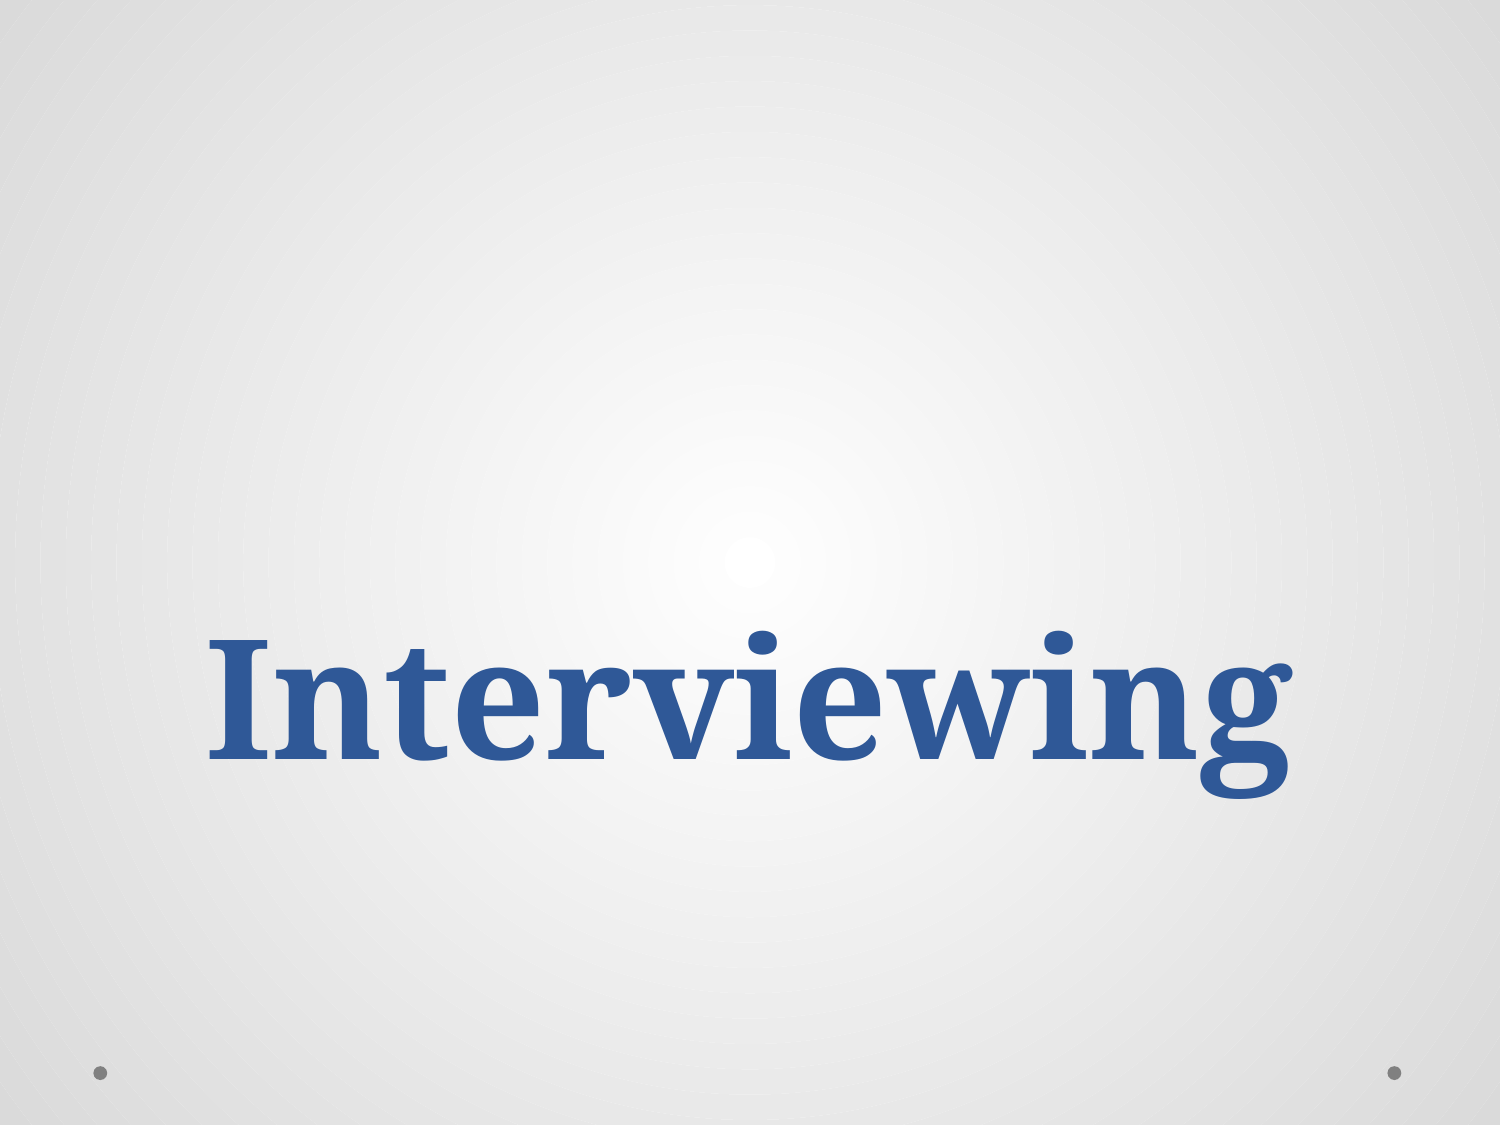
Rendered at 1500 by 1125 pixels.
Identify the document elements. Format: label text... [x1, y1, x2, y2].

title Interviewing [112, 99, 1388, 800]
